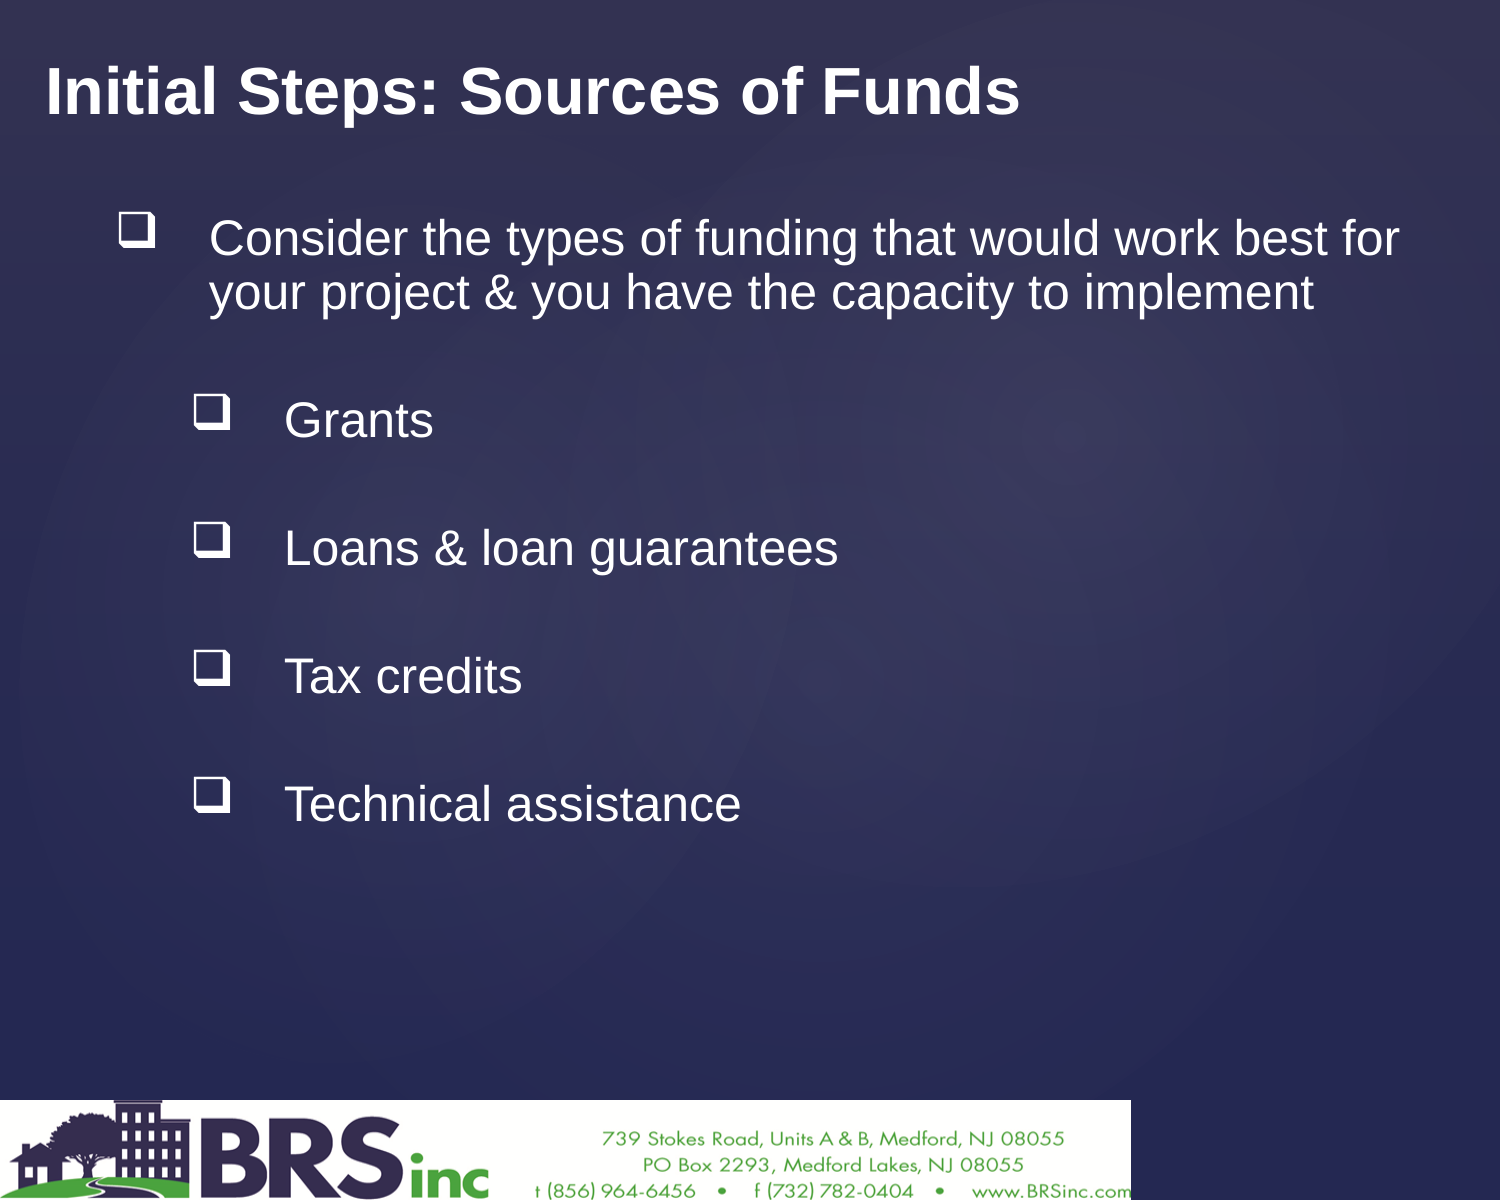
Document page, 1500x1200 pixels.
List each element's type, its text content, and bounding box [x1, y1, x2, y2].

picture [0, 1100, 1132, 1200]
text_box Initial Steps: Sources of Funds [30, 40, 1454, 136]
text_box [49, 136, 1338, 328]
text_box Consider the types of funding that would work best for your project & you have the capacity to implement Grants Loans & loan guarantees Tax credits Technical assistance [99, 205, 1425, 904]
